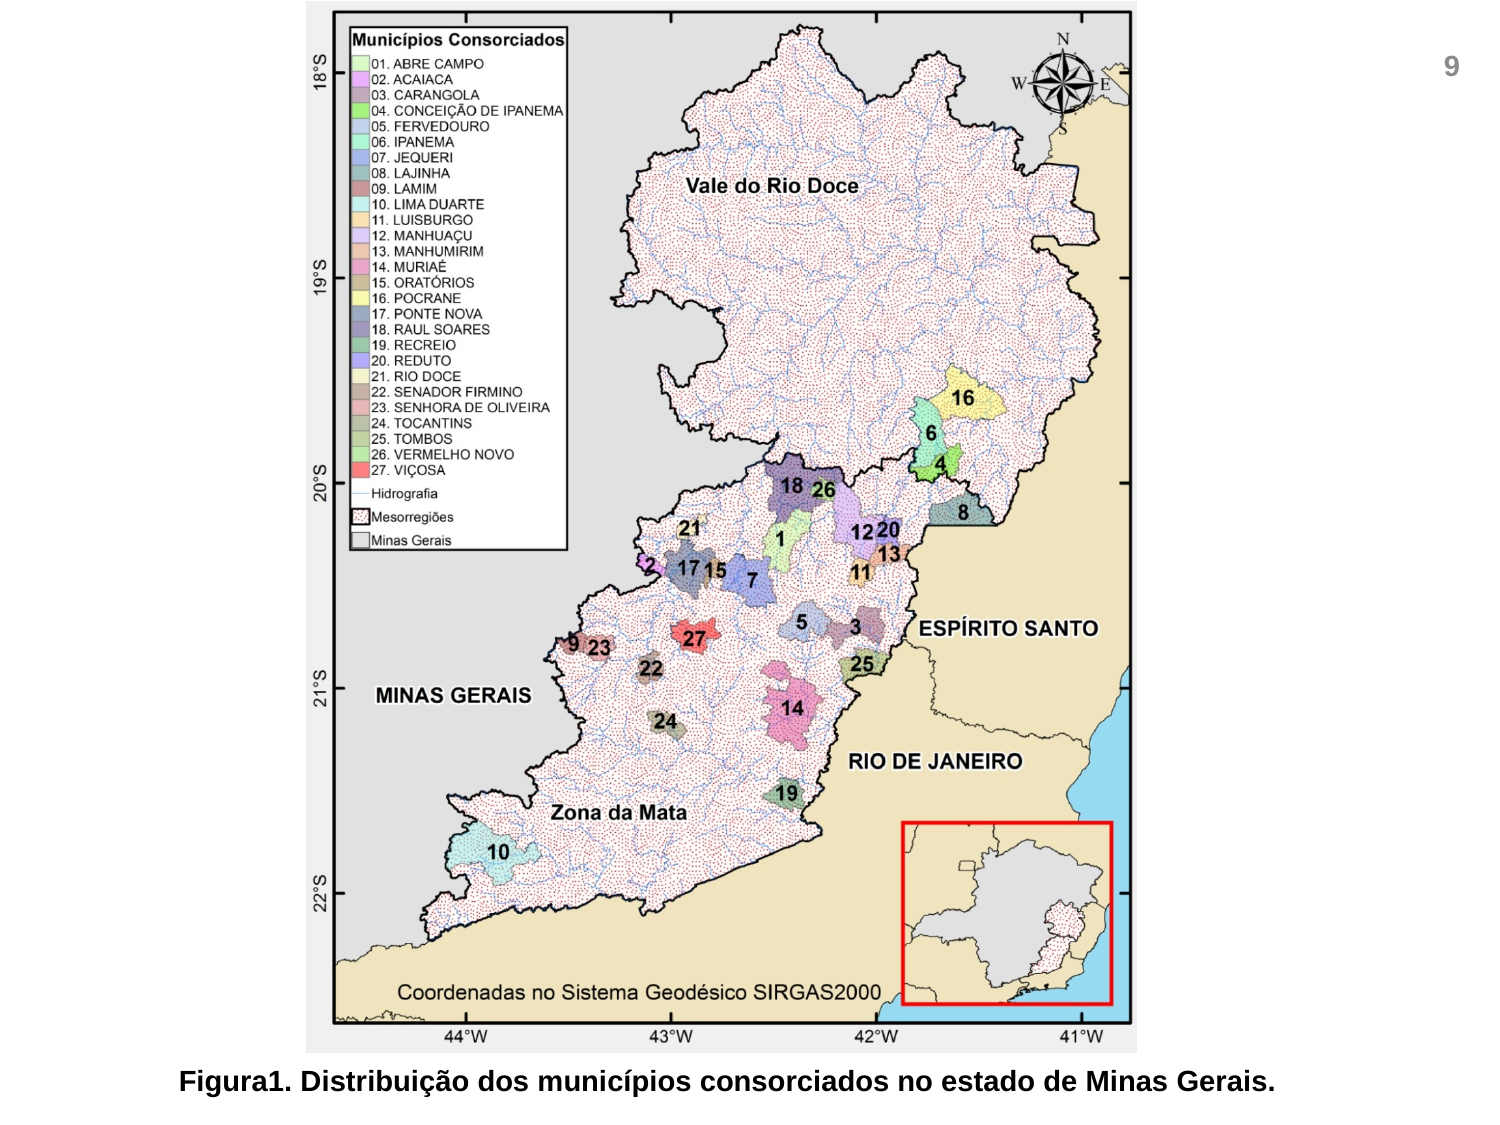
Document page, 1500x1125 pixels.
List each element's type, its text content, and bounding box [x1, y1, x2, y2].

text_box Figura1. Distribuição dos municípios consorciados no estado de Minas Gerais. [164, 1054, 1301, 1105]
slide_number 9 [1143, 35, 1475, 95]
picture [306, 0, 1137, 1053]
